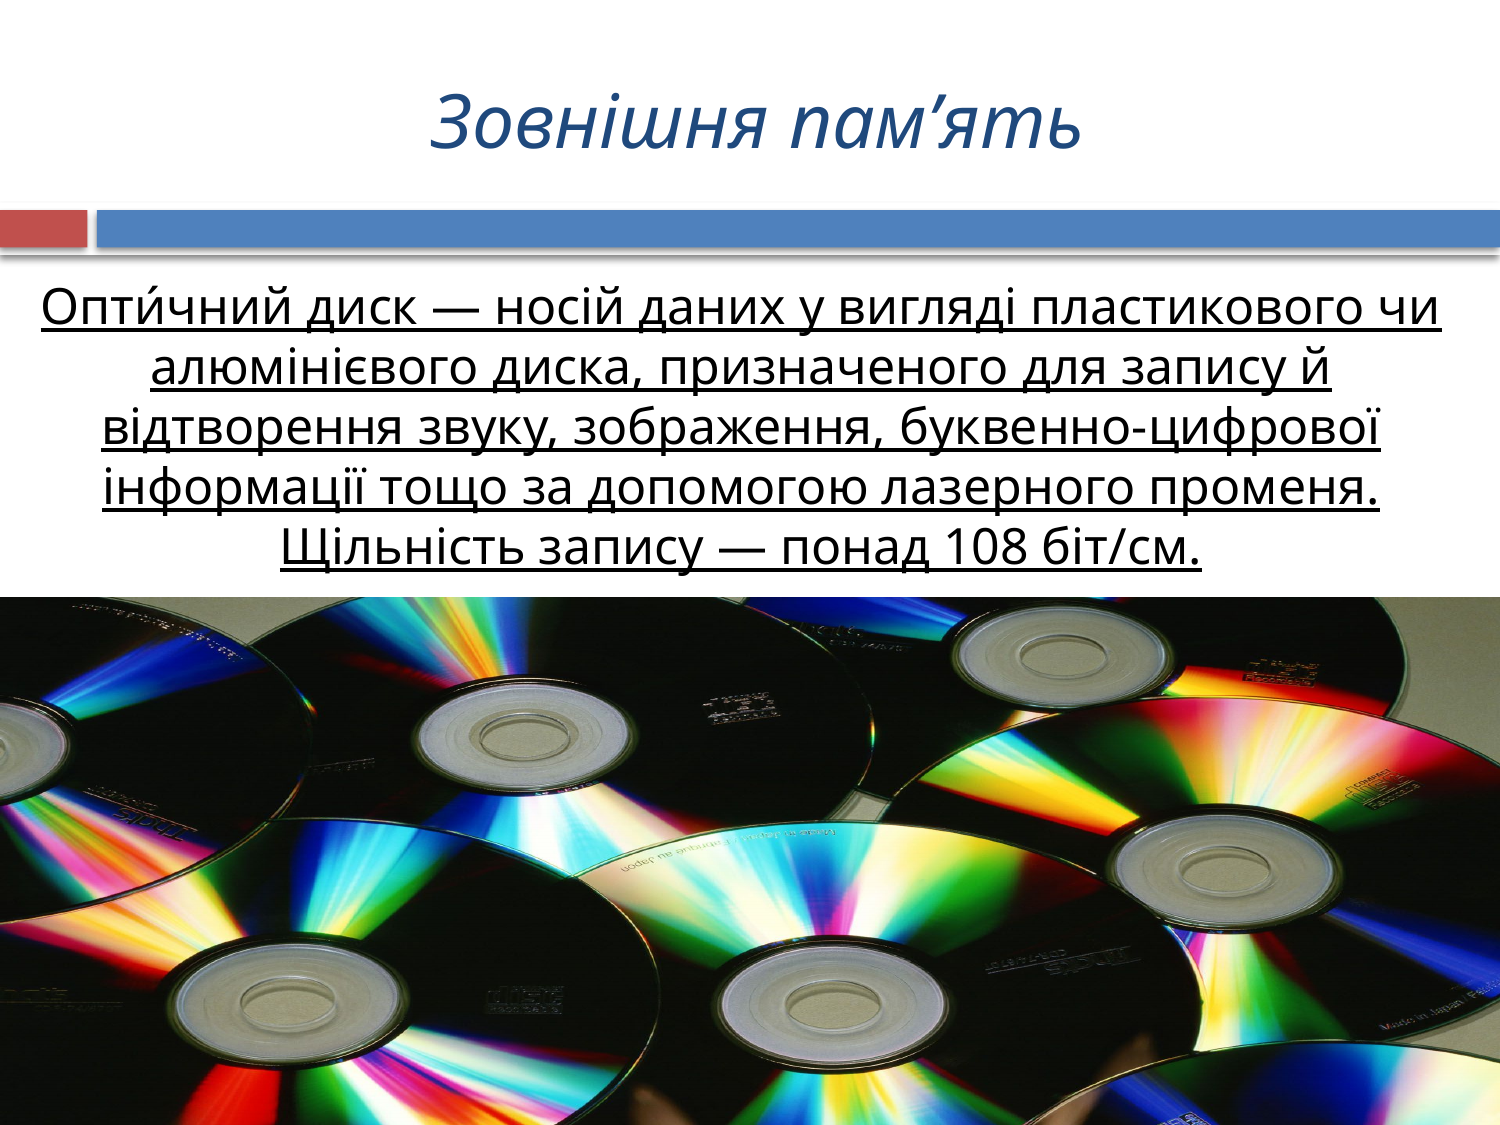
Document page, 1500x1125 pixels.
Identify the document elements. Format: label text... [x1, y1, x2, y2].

picture [0, 597, 1500, 1125]
title Зовнішня пам’ять [99, 37, 1438, 200]
text_box Опти́чний диск — носій даних у вигляді пластикового чи алюмінієвого диска, призначеного для запису й відтворення звуку, зображення, буквенно-цифрової інформації тощо за допомогою лазерного променя. Щільність запису — понад 108 біт/см. [0, 267, 1483, 582]
